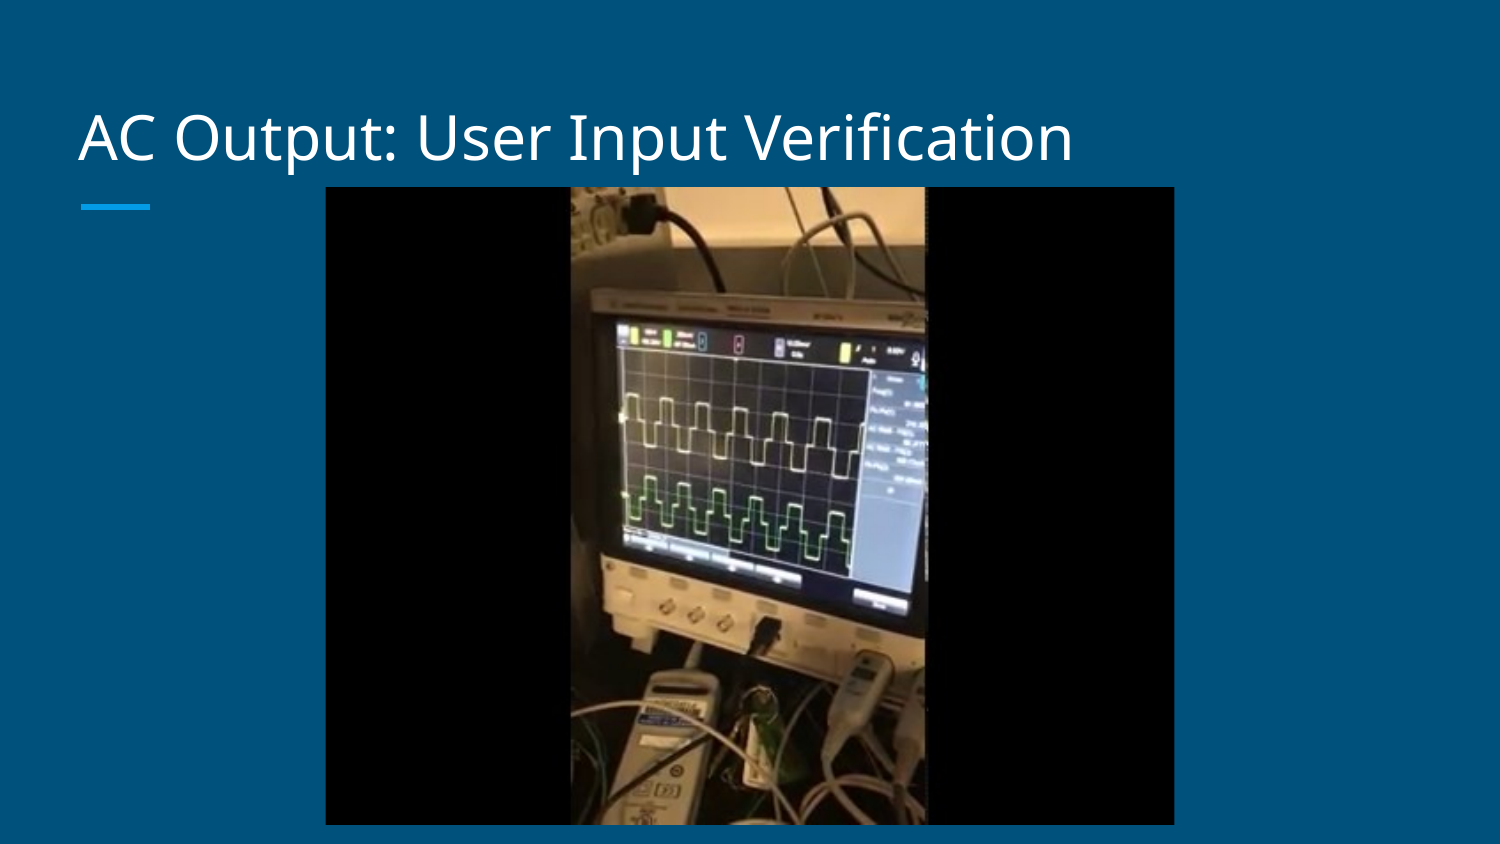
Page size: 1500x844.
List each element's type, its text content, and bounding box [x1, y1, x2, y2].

text_box [325, 187, 1175, 825]
title AC Output: User Input Verification [63, 75, 1437, 188]
